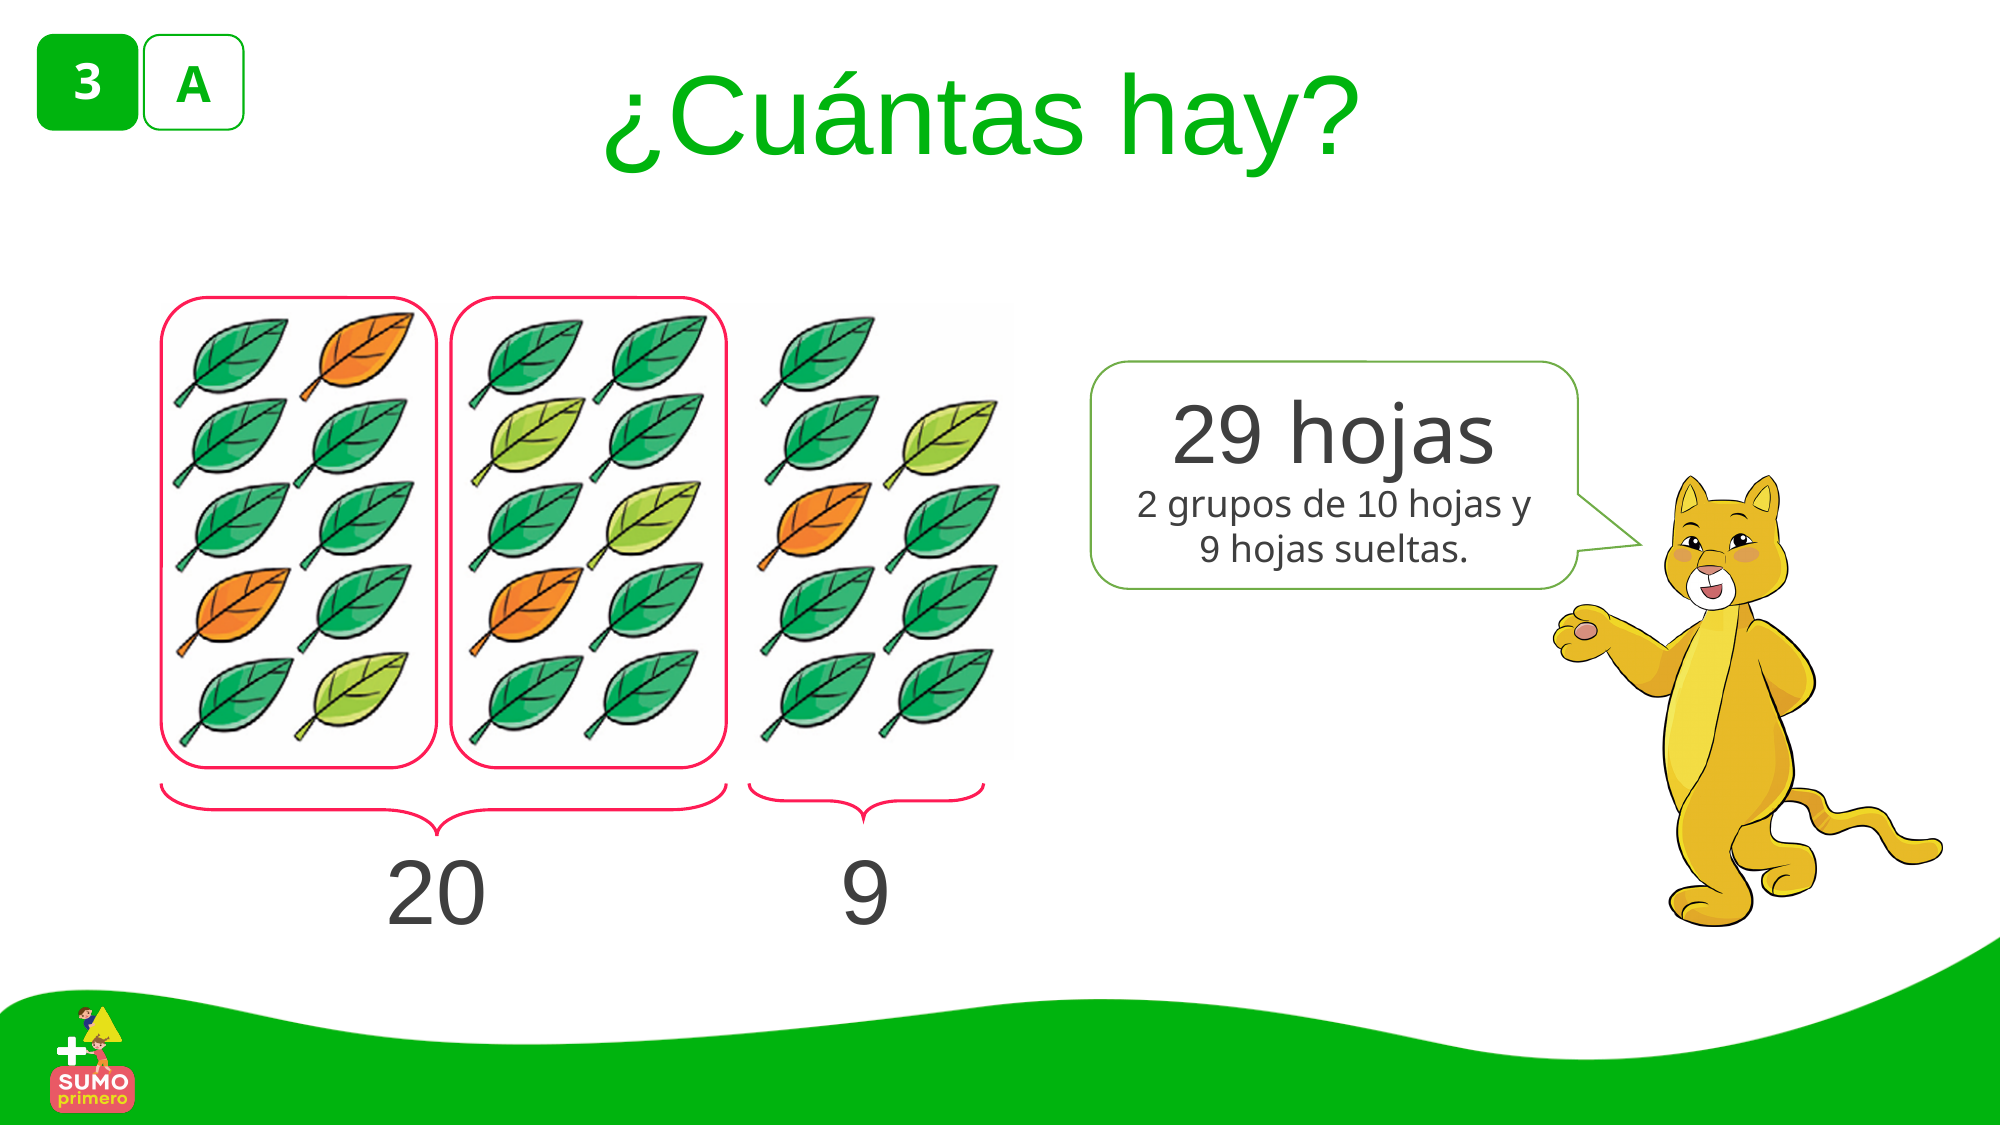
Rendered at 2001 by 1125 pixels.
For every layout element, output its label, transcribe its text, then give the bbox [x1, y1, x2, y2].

picture [0, 69, 2000, 1125]
text_box [161, 783, 727, 825]
text_box 29 hojas 2 grupos de 10 hojas y 9 hojas sueltas. [1090, 361, 1578, 589]
text_box [143, 34, 244, 130]
text_box ¿Cuántas hay? [230, 0, 1731, 254]
text_box 20 [360, 825, 513, 951]
text_box 9 [790, 825, 943, 951]
text_box [748, 783, 984, 819]
text_box 3 [53, 42, 122, 118]
text_box [37, 34, 138, 130]
